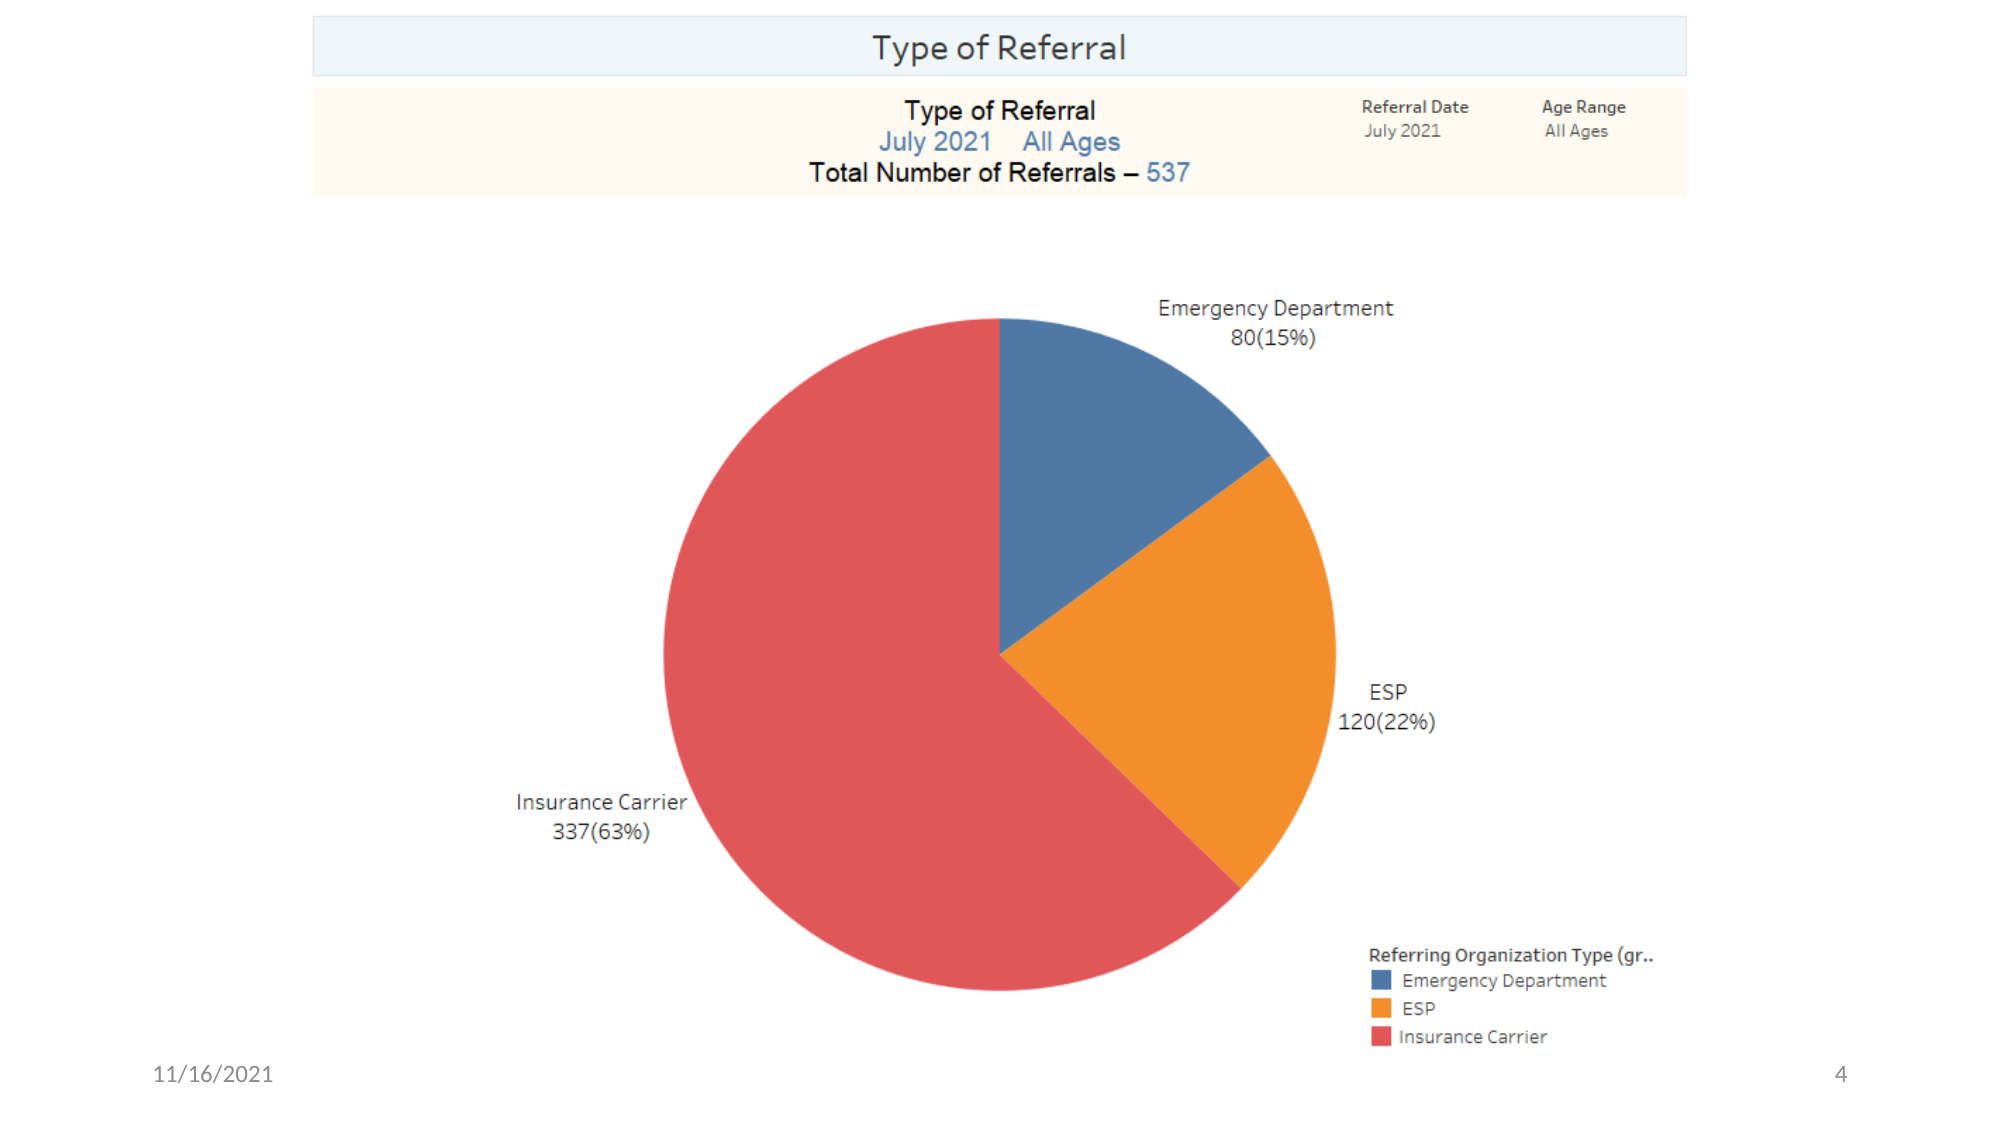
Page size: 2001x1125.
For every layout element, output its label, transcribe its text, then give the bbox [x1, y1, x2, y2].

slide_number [137, 1042, 296, 1103]
picture [296, 0, 1704, 1125]
slide_number 4 [1704, 1042, 1863, 1103]
